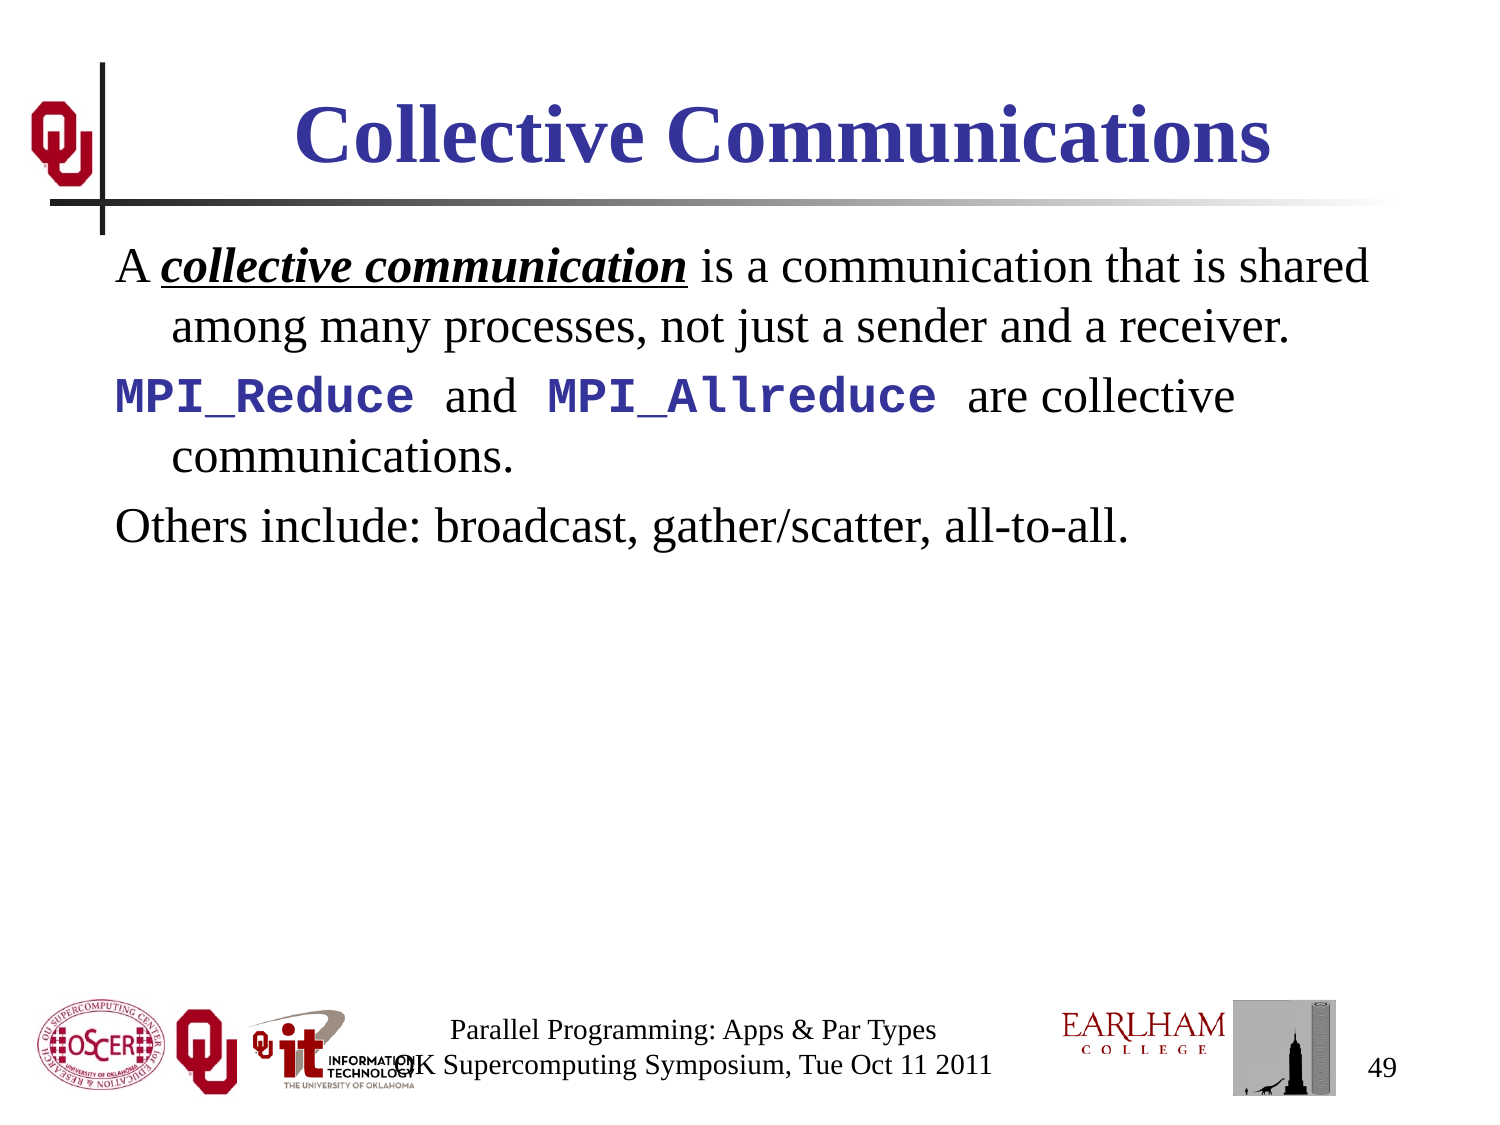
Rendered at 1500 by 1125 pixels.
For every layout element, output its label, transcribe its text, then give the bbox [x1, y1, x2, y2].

picture [1151, 1012, 1225, 1054]
title Collective Communications [124, 74, 1442, 187]
picture [37, 999, 165, 1090]
list A collective communication is a communication that is shared among many processes, not just a sender and a receiver. MPI_Reduce and MPI_Allreduce are collective communications. Others include: broadcast, gather/scatter, all-to-all. [99, 224, 1401, 988]
slide_number 49 [1199, 1015, 1413, 1091]
picture [1293, 1000, 1336, 1015]
picture [1241, 1091, 1336, 1096]
picture [174, 999, 425, 1099]
footer Parallel Programming: Apps & Par Types OK Supercomputing Symposium, Tue Oct 11 2011 [237, 1012, 1151, 1088]
picture [29, 99, 94, 189]
